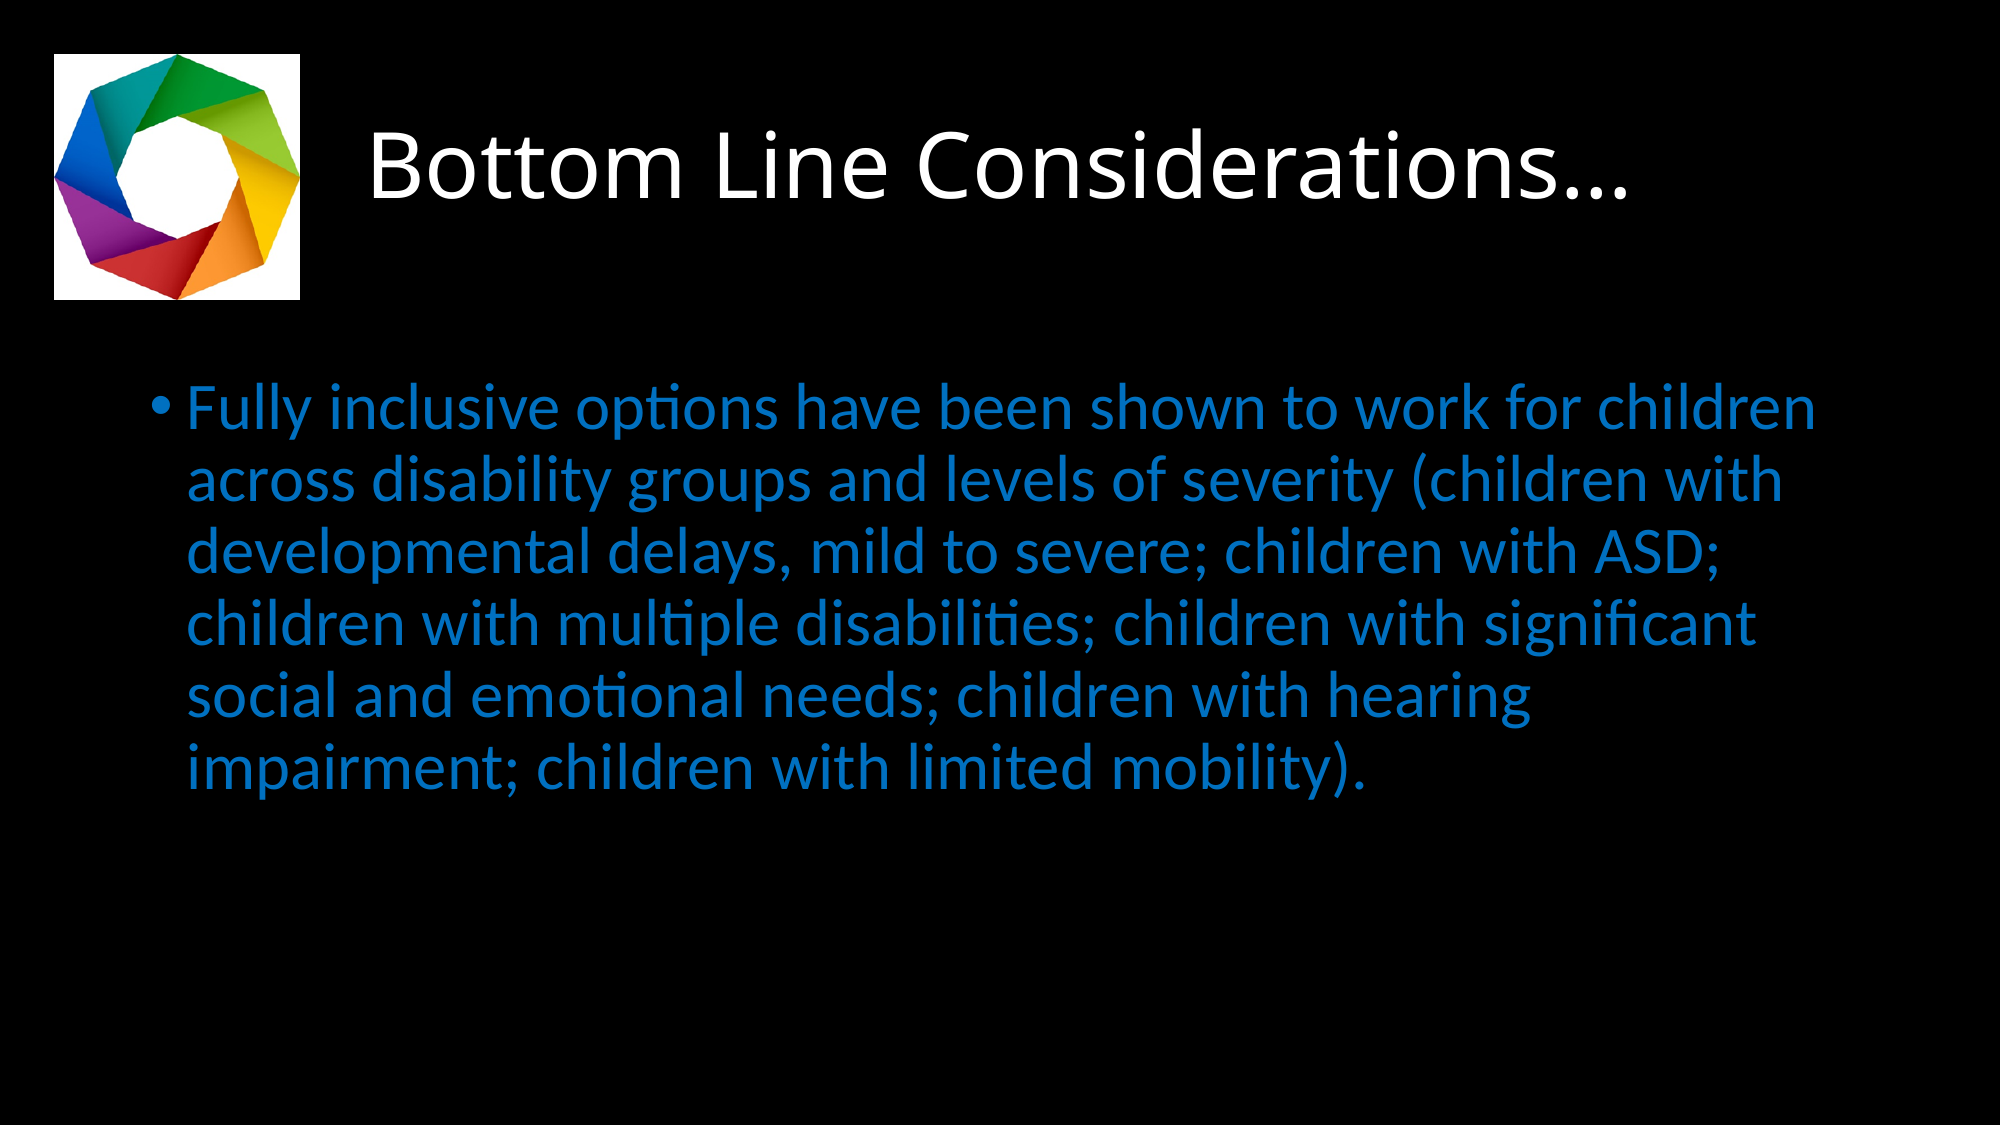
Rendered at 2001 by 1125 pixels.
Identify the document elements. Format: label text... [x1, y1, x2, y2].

title Bottom Line Considerations… [300, 59, 1863, 278]
picture [54, 54, 300, 300]
list Fully inclusive options have been shown to work for children across disability groups and levels of severity (children with developmental delays, mild to severe; children with ASD; children with multiple disabilities; children with significant social and emotional needs; children with hearing impairment; children with limited mobility). [134, 364, 1866, 1066]
